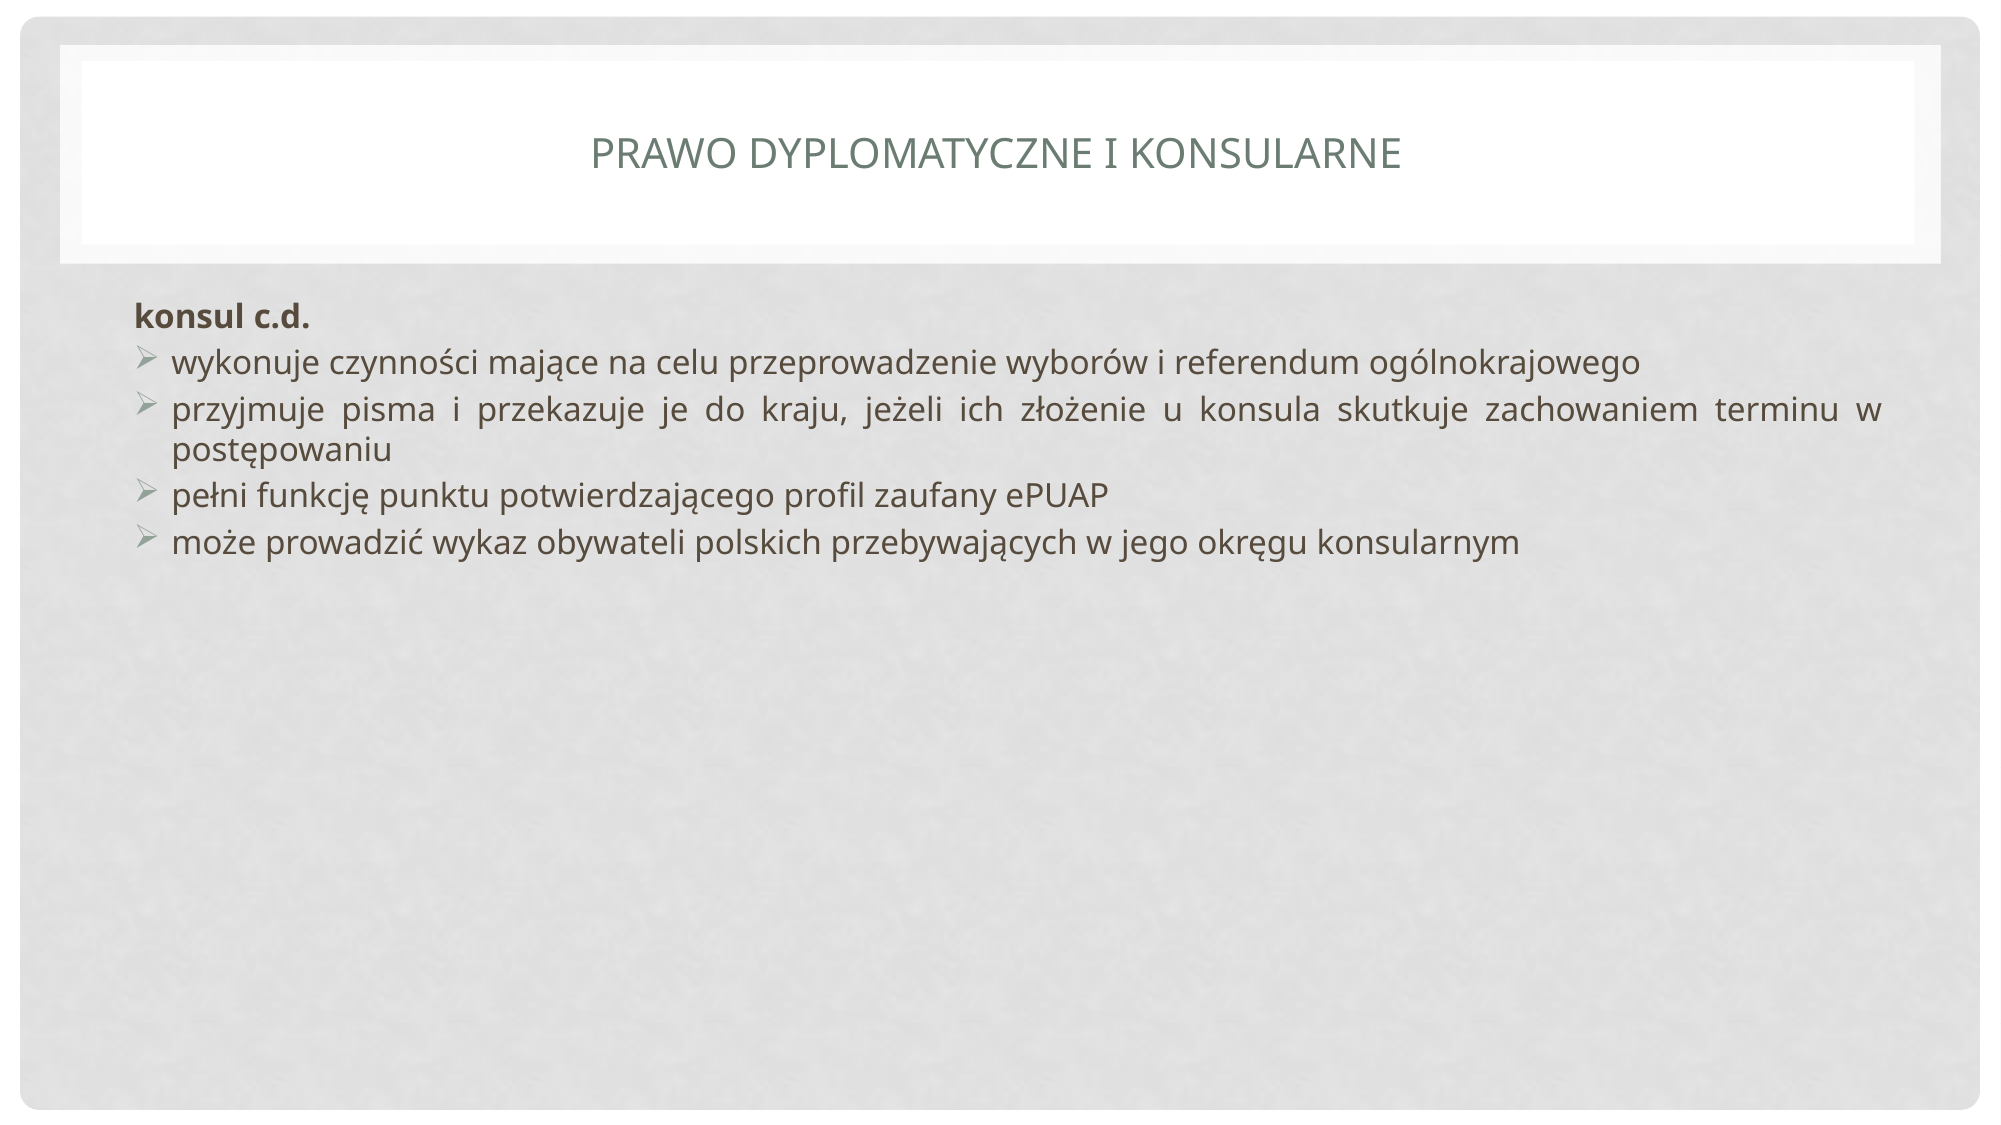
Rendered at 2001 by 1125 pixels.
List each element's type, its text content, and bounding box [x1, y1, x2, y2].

title Prawo dyplomatyczne i konsularne [93, 66, 1900, 238]
list konsul c.d. wykonuje czynności mające na celu przeprowadzenie wyborów i referendum ogólnokrajowego przyjmuje pisma i przekazuje je do kraju, jeżeli ich złożenie u konsula skutkuje zachowaniem terminu w postępowaniu pełni funkcję punktu potwierdzającego profil zaufany ePUAP może prowadzić wykaz obywateli polskich przebywających w jego okręgu konsularnym [99, 287, 1900, 1005]
